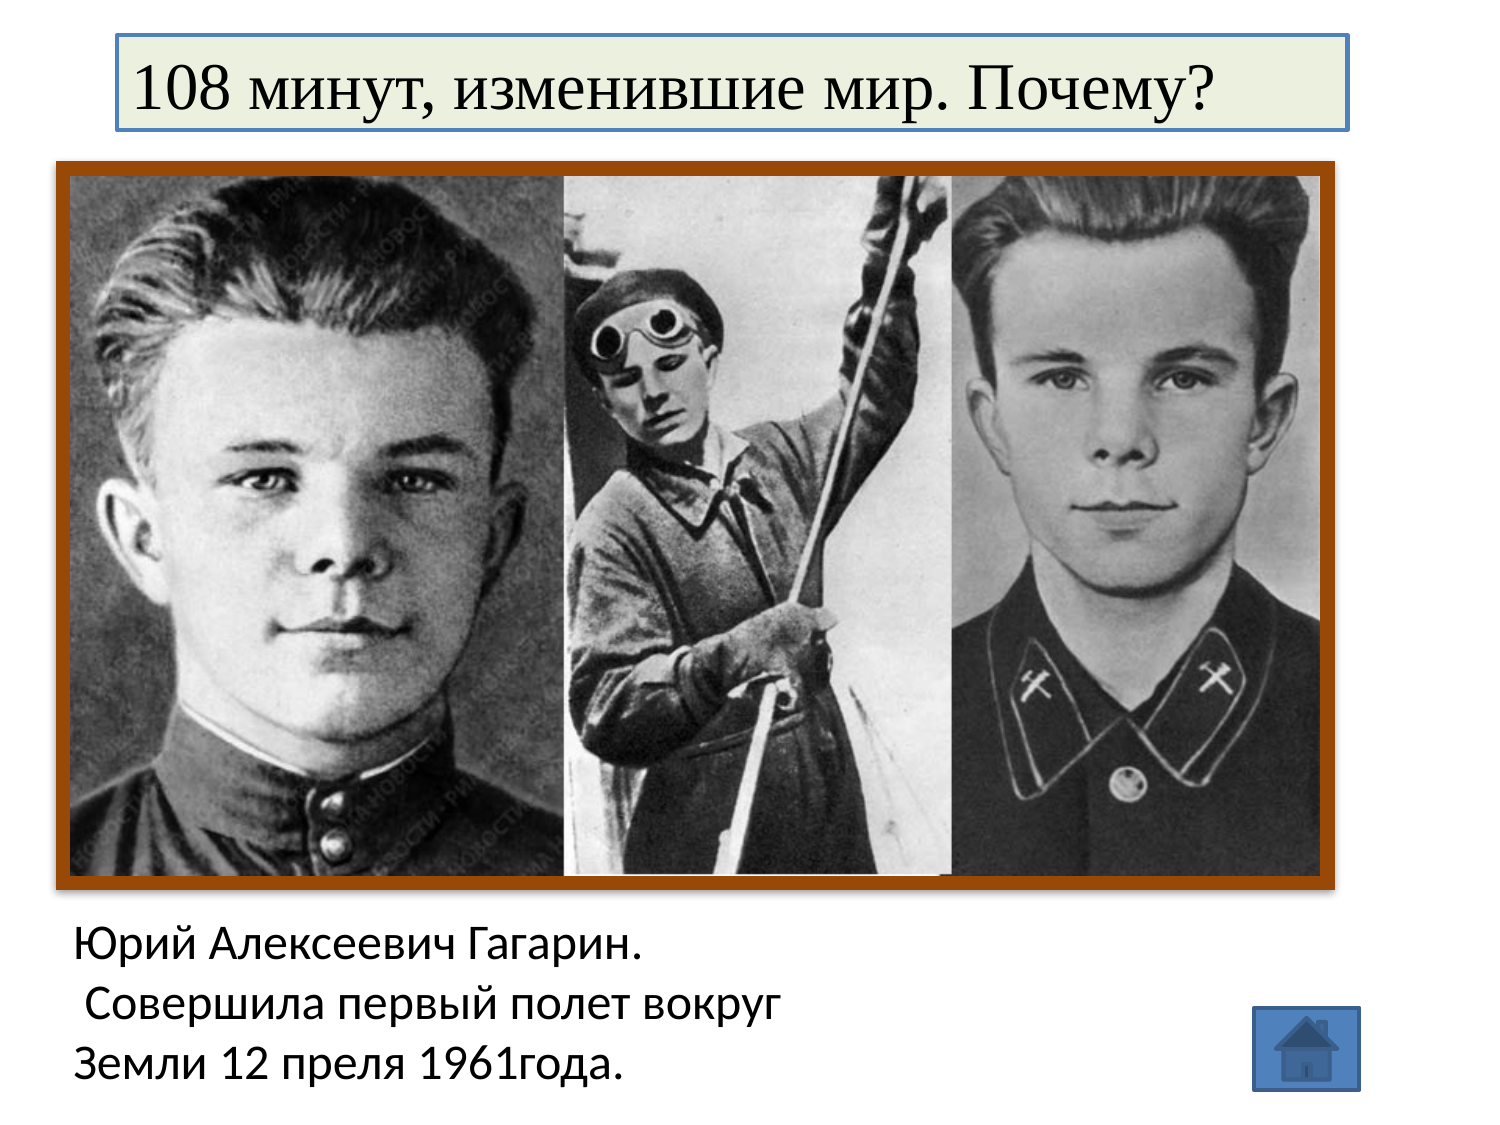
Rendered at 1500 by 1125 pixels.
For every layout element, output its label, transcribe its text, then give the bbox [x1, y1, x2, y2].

text_box Юрий Алексеевич Гагарин. Совершила первый полет вокруг Земли 12 преля 1961года. [58, 902, 868, 1098]
text_box 108 минут, изменившие мир. Почему? [115, 33, 1350, 132]
picture [70, 175, 1321, 876]
text_box [1252, 1006, 1361, 1092]
